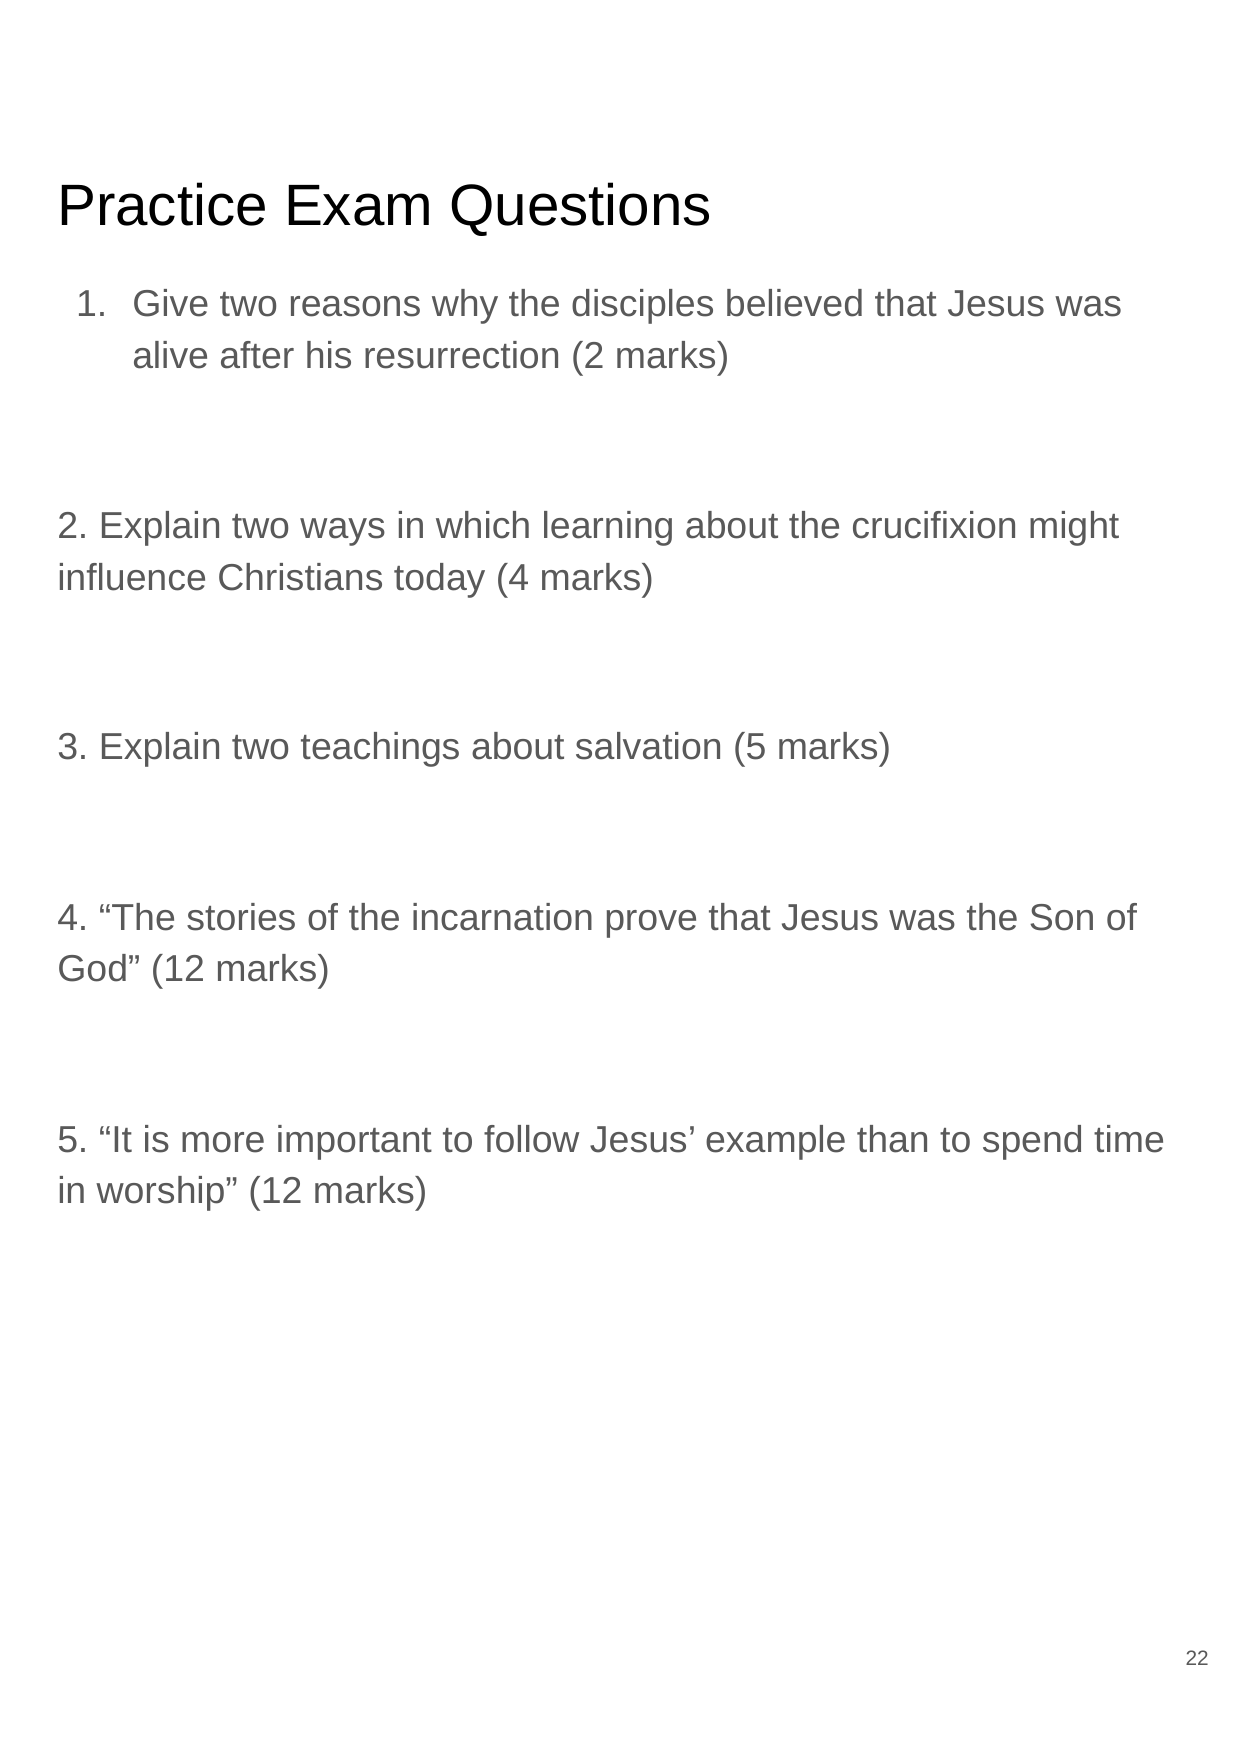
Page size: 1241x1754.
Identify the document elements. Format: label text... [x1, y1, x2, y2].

slide_number 22 [1149, 1590, 1224, 1725]
list Give two reasons why the disciples believed that Jesus was alive after his resurrection (2 marks) 2. Explain two ways in which learning about the crucifixion might influence Christians today (4 marks) 3. Explain two teachings about salvation (5 marks) 4. “The stories of the incarnation prove that Jesus was the Son of God” (12 marks) 5. “It is more important to follow Jesus’ example than to spend time in worship” (12 marks) [42, 257, 1198, 1558]
title Practice Exam Questions [42, 151, 1198, 257]
